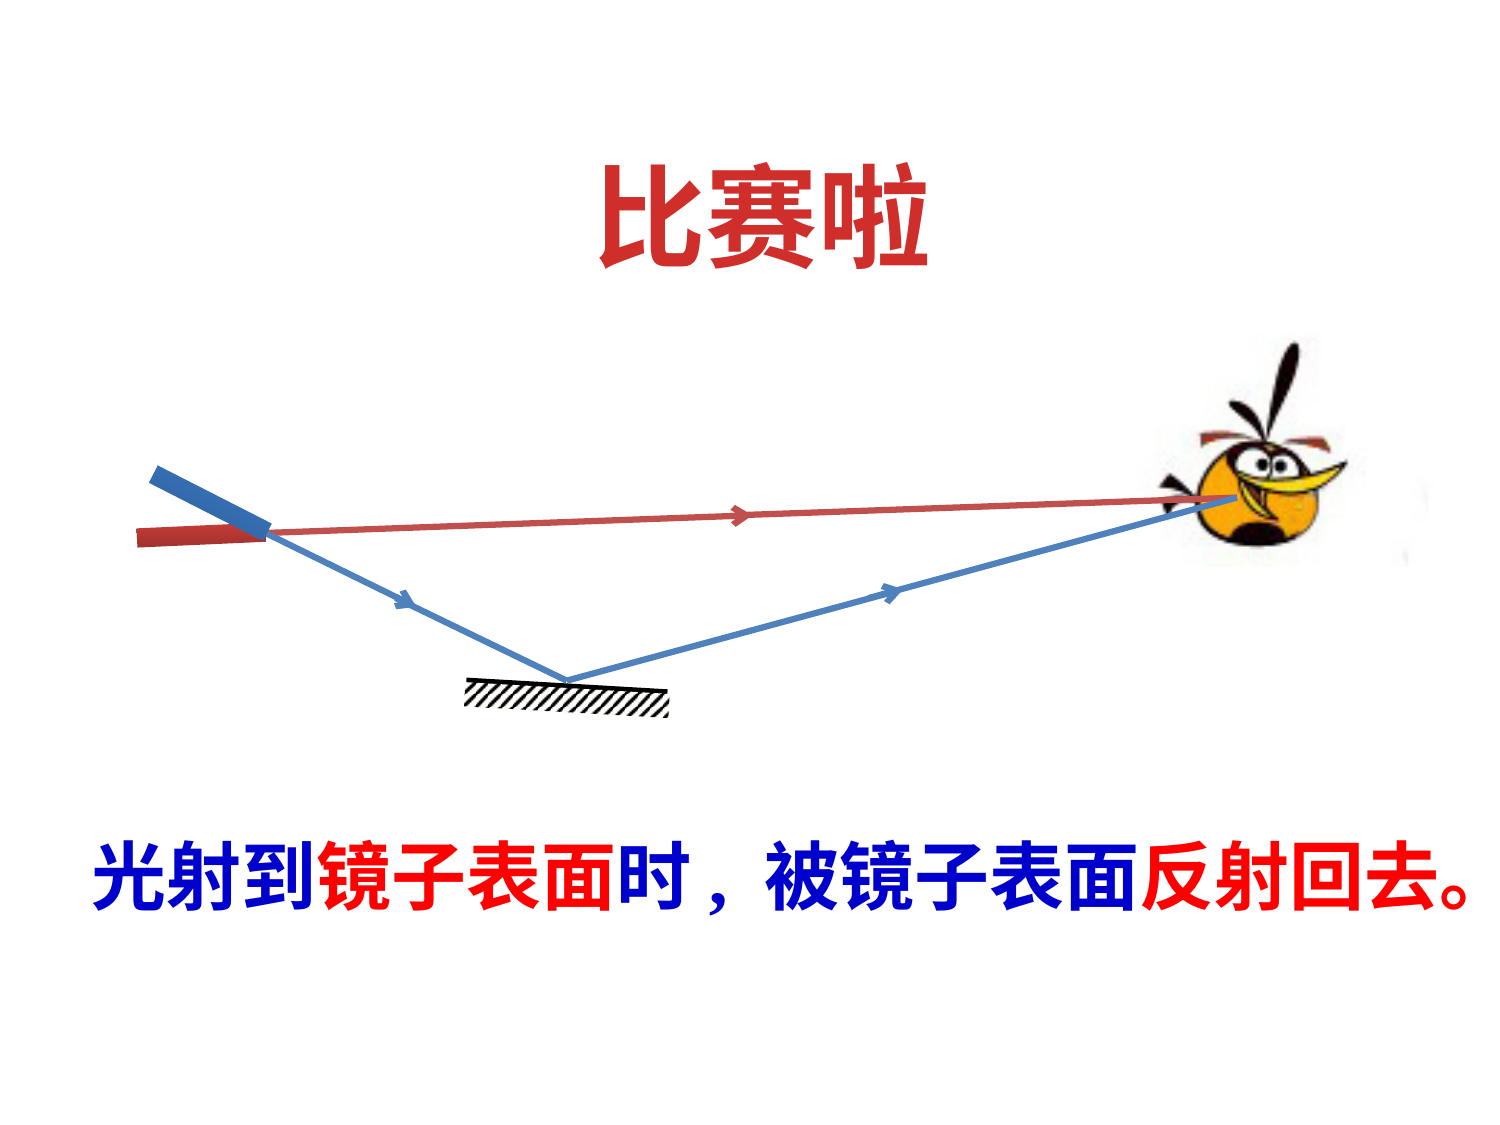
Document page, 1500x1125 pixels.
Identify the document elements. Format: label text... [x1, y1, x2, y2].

text_box [136, 524, 260, 548]
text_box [265, 532, 568, 681]
picture [580, 713, 669, 719]
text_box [265, 497, 564, 532]
text_box [148, 465, 260, 540]
text_box 比赛啦 [578, 139, 946, 290]
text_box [464, 680, 670, 713]
text_box 光射到镜子表面时, 被镜子表面反射回去。 [53, 822, 1475, 928]
picture [1068, 333, 1458, 568]
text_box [566, 497, 1238, 681]
